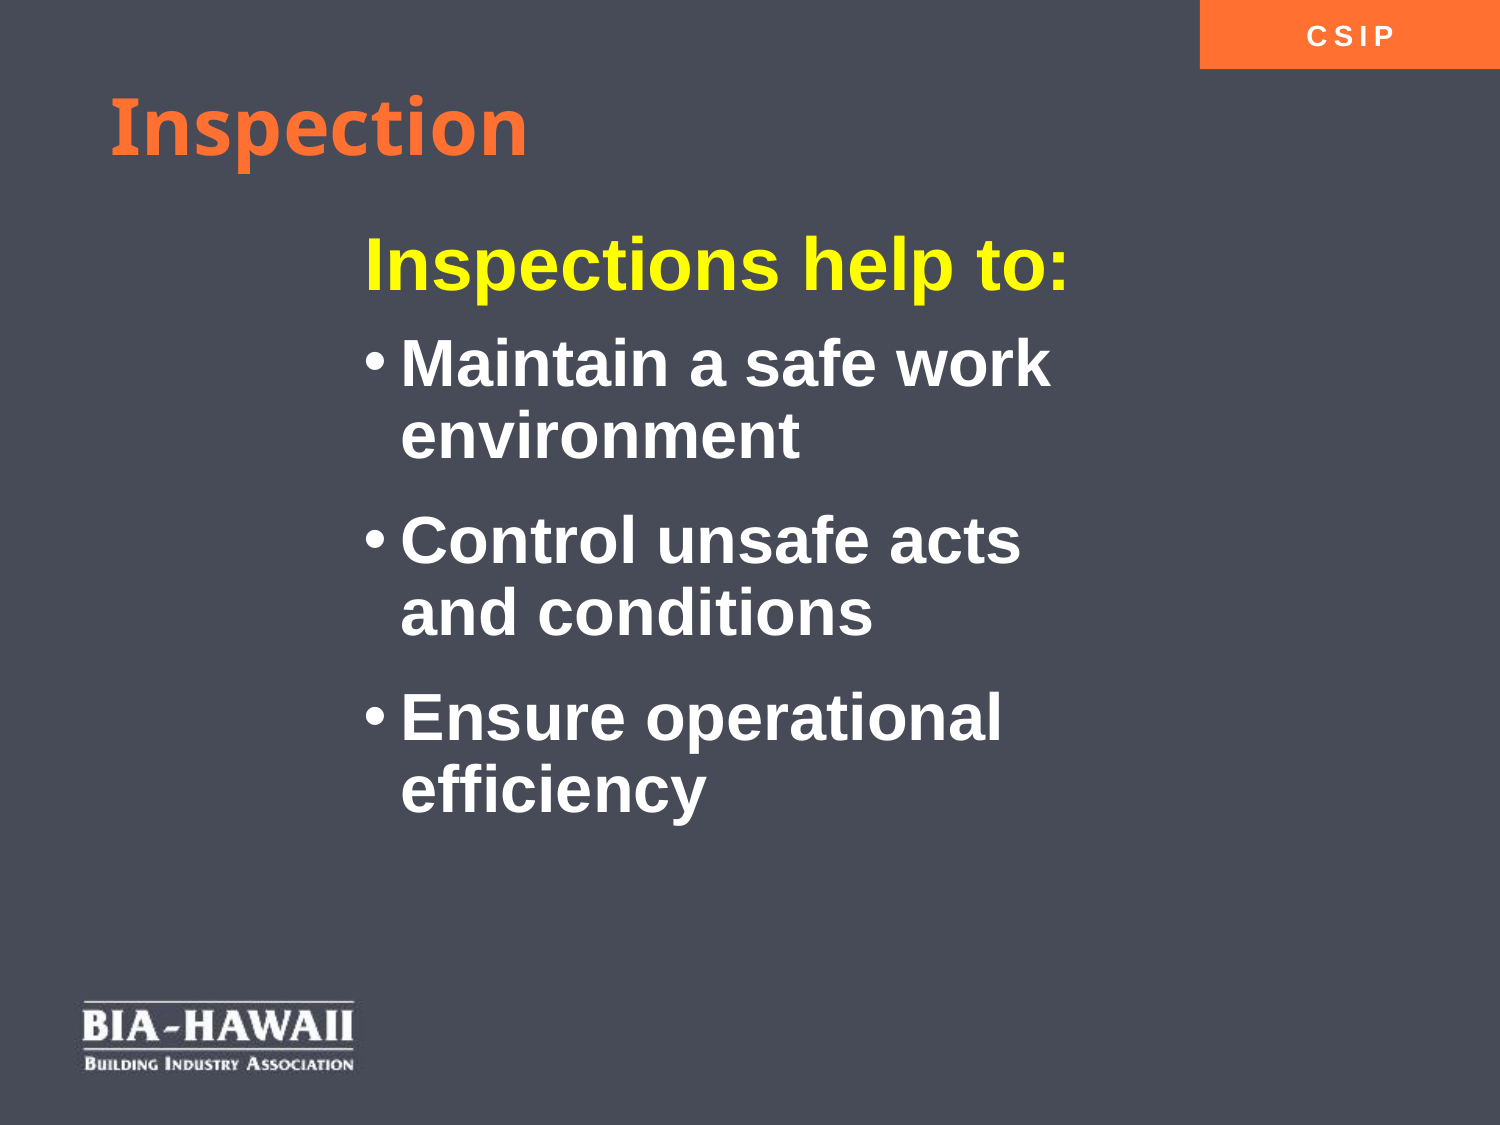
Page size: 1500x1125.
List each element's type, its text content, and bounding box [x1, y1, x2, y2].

title Inspection Inspections help to: [103, 79, 1397, 298]
picture [0, 0, 1500, 1125]
list Maintain a safe work environment Control unsafe acts and conditions Ensure operational efficiency [355, 320, 1157, 857]
